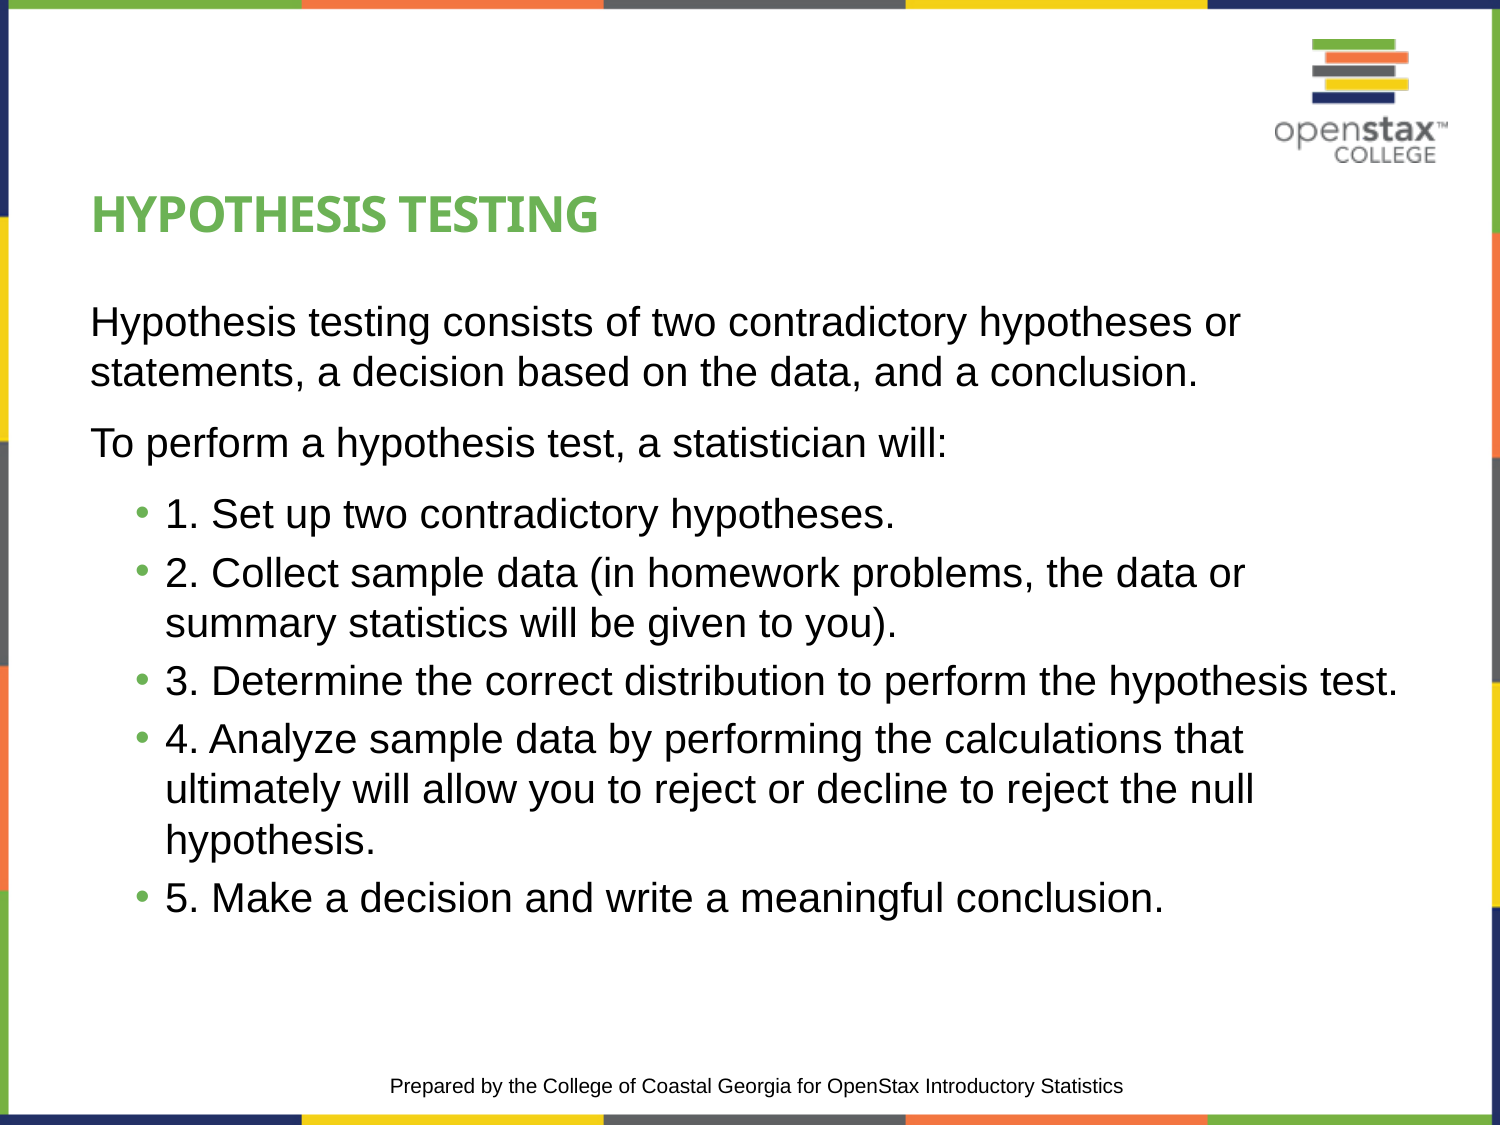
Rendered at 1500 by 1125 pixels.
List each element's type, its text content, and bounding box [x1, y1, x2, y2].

picture [0, 0, 1500, 1125]
list Hypothesis testing consists of two contradictory hypotheses or statements, a decision based on the data, and a conclusion. To perform a hypothesis test, a statistician will: 1. Set up two contradictory hypotheses. 2. Collect sample data (in homework problems, the data or summary statistics will be given to you). 3. Determine the correct distribution to perform the hypothesis test. 4. Analyze sample data by performing the calculations that ultimately will allow you to reject or decline to reject the null hypothesis. 5. Make a decision and write a meaningful conclusion. [75, 287, 1418, 1005]
title Hypothesis Testing [75, 25, 1025, 250]
footer Prepared by the College of Coastal Georgia for OpenStax Introductory Statistics [373, 1065, 1140, 1112]
